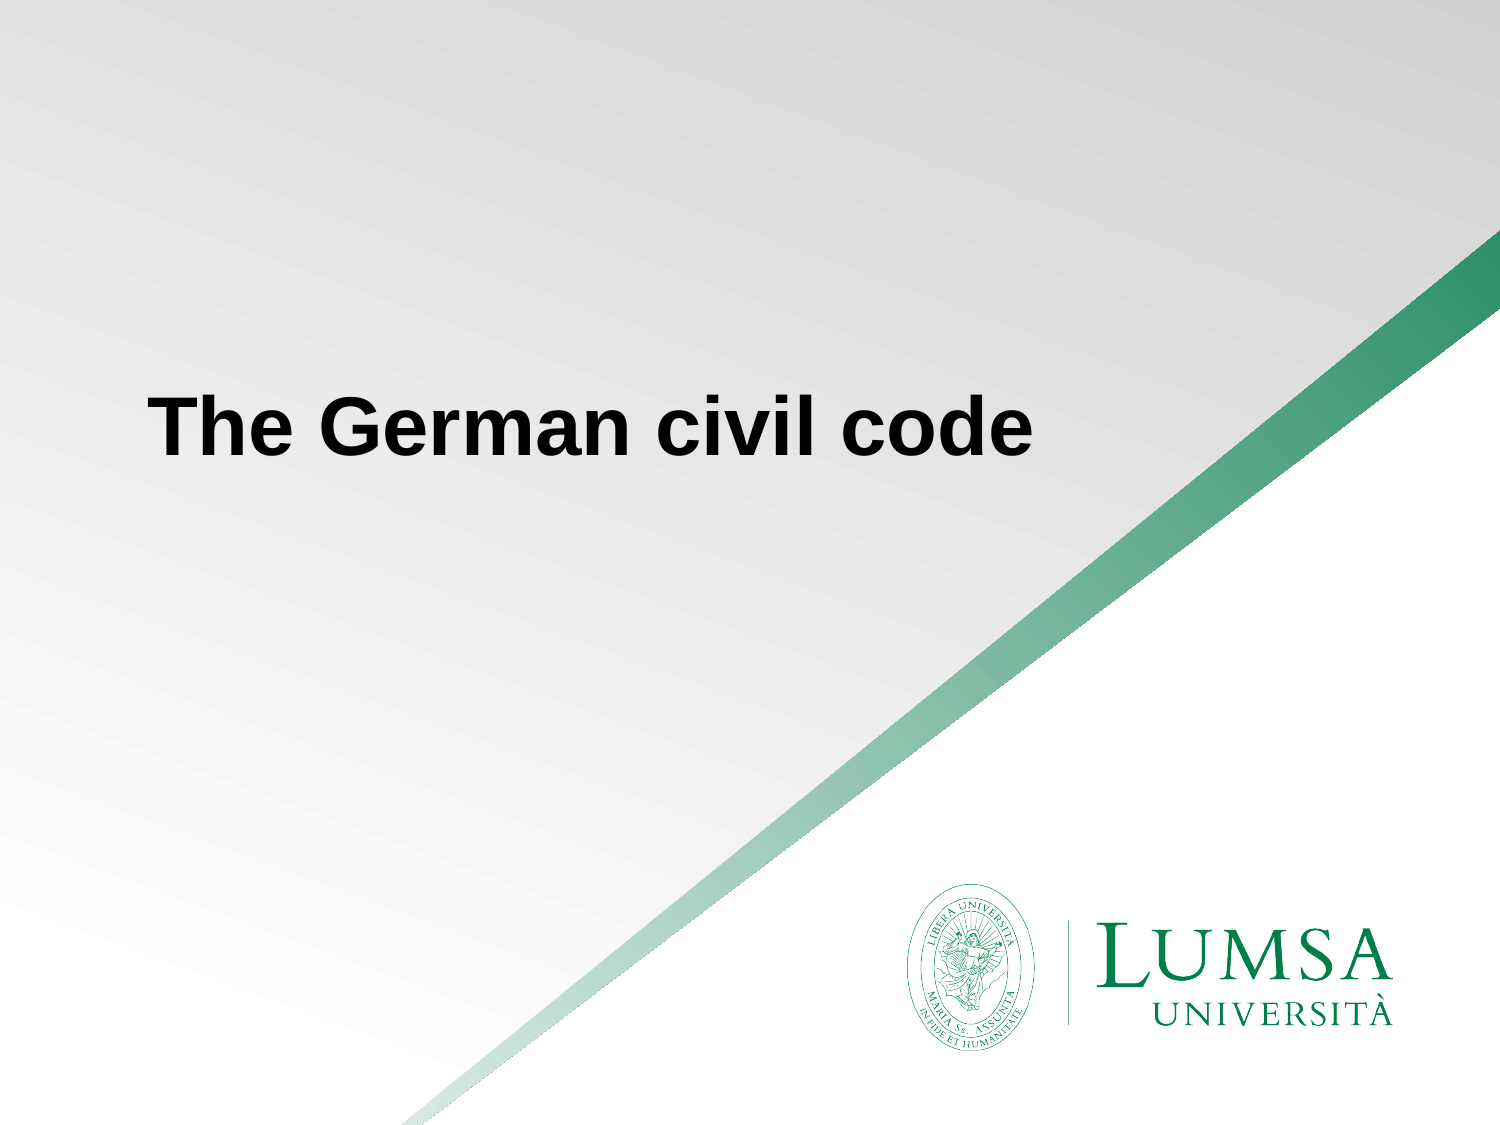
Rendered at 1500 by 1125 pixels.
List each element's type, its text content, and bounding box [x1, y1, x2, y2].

picture [907, 884, 1393, 1051]
title The German civil code [132, 155, 1101, 482]
